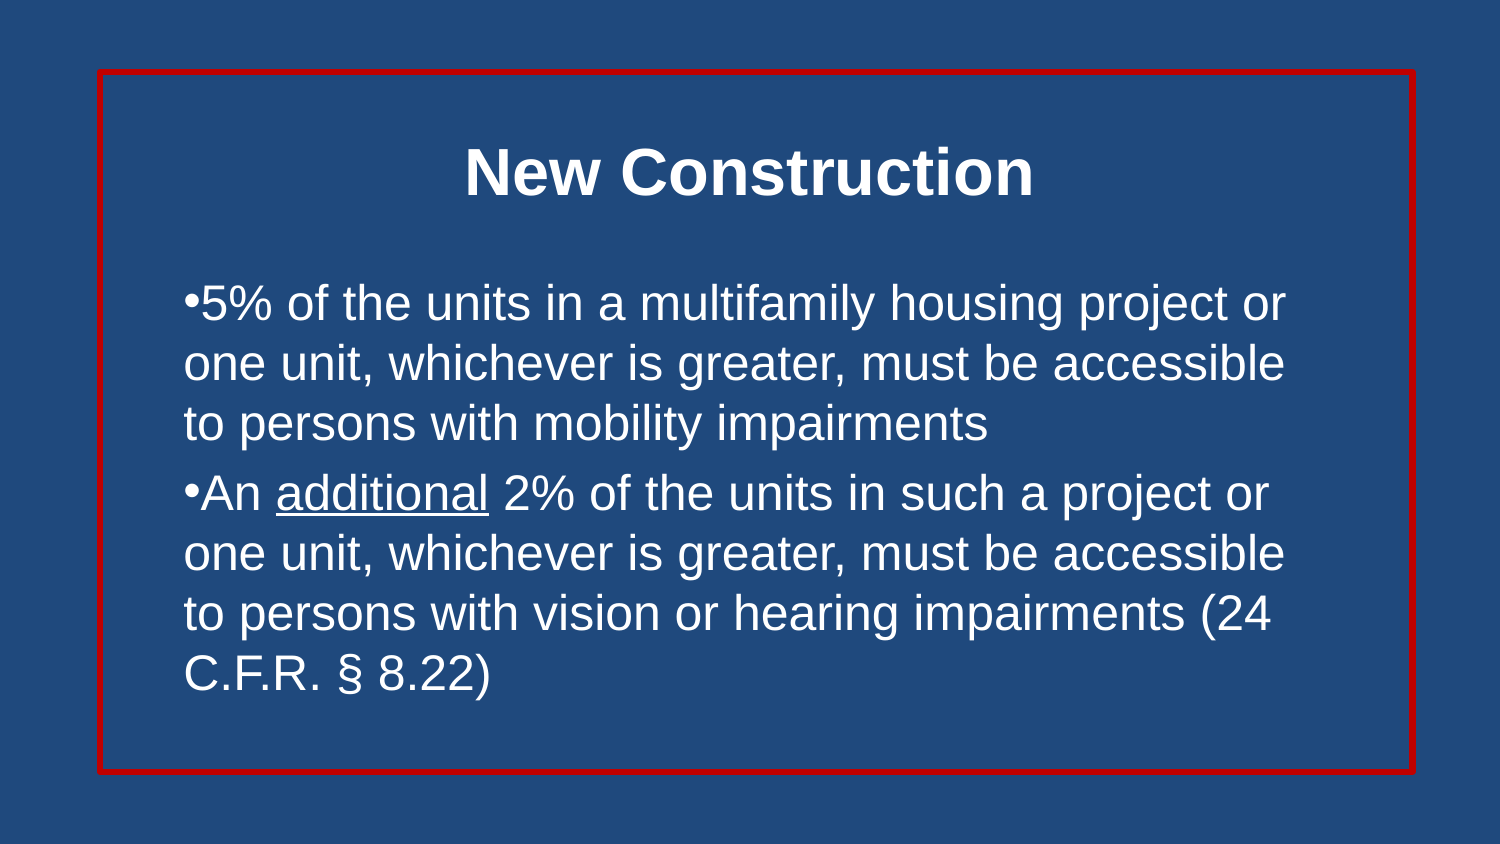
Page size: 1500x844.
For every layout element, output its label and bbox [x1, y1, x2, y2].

text_box [99, 71, 1413, 772]
